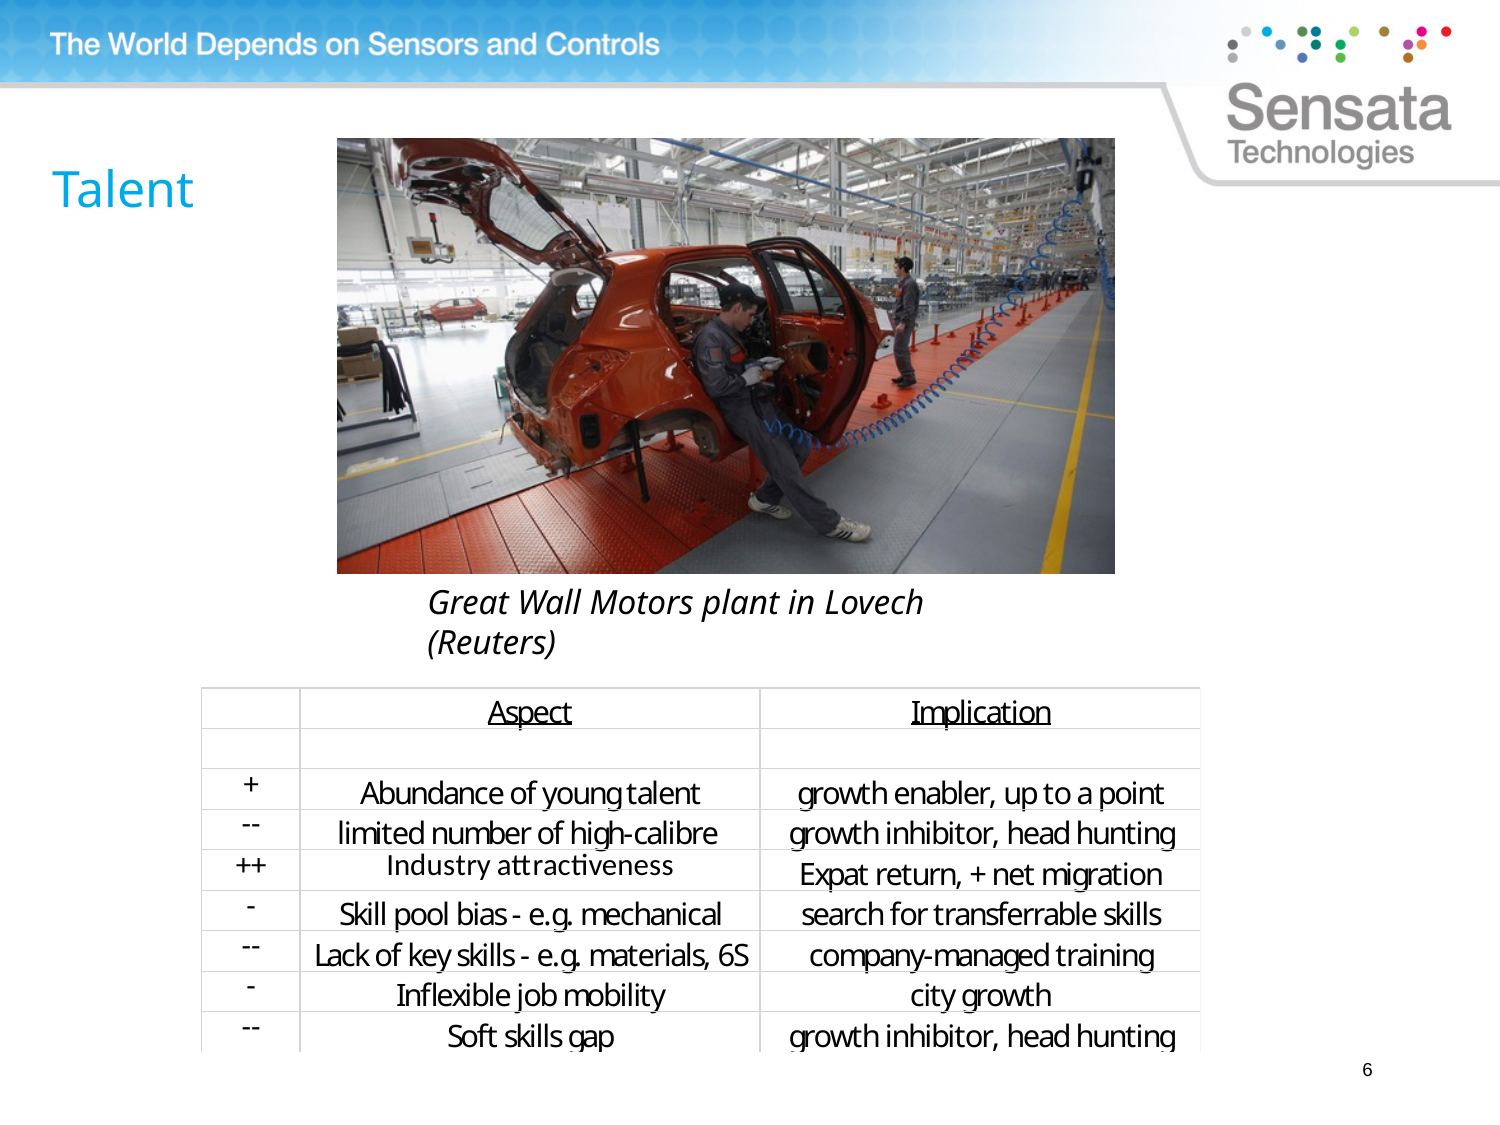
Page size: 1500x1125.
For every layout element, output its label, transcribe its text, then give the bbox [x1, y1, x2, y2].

title Talent [37, 137, 336, 238]
title Talent [1116, 137, 1301, 238]
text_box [200, 687, 1202, 1054]
picture [0, 0, 1500, 1125]
text_box Great Wall Motors plant in Lovech (Reuters) [412, 582, 1028, 669]
